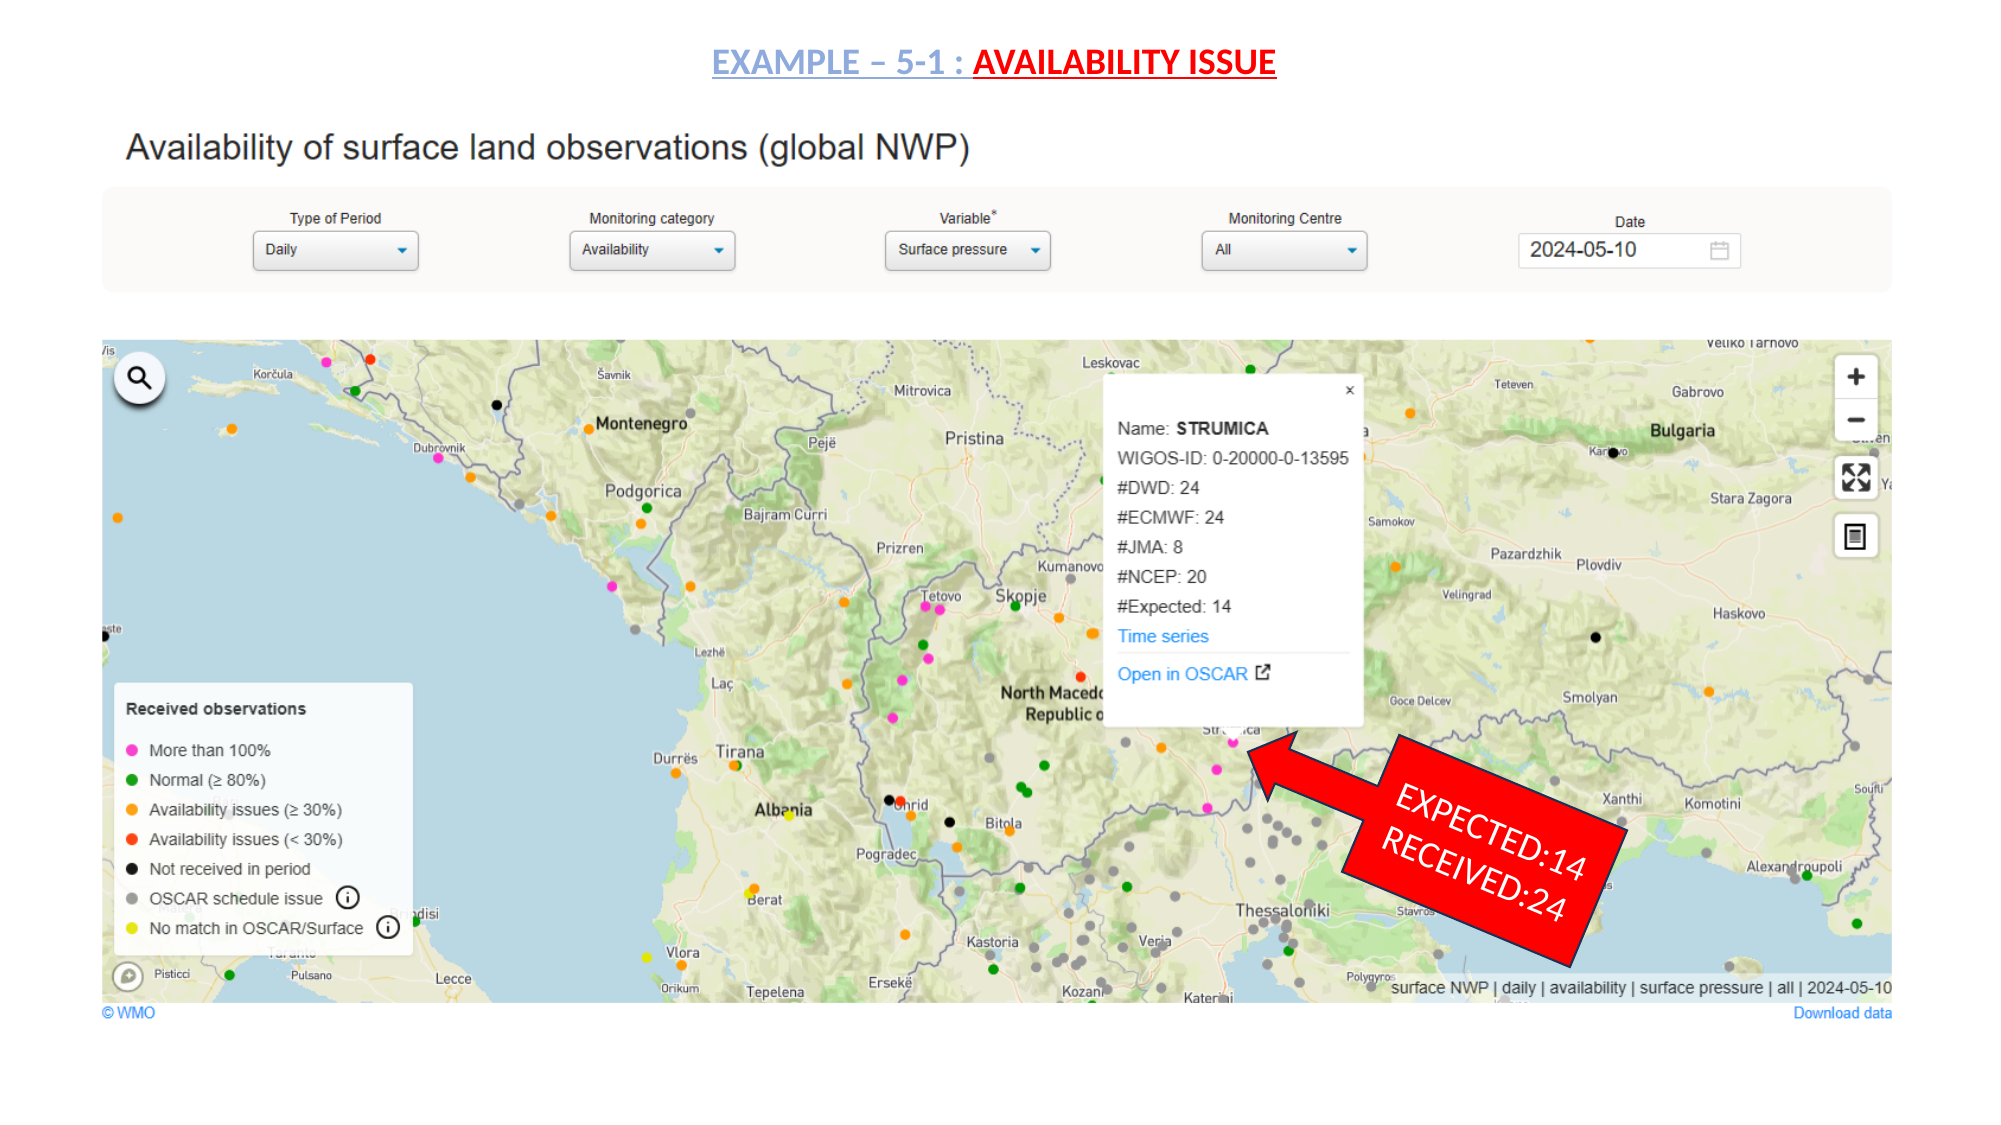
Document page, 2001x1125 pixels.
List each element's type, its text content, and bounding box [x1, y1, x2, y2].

picture [100, 124, 1924, 1022]
text_box EXAMPLE – 5-1 : AVAILABILITY ISSUE [697, 29, 1292, 90]
